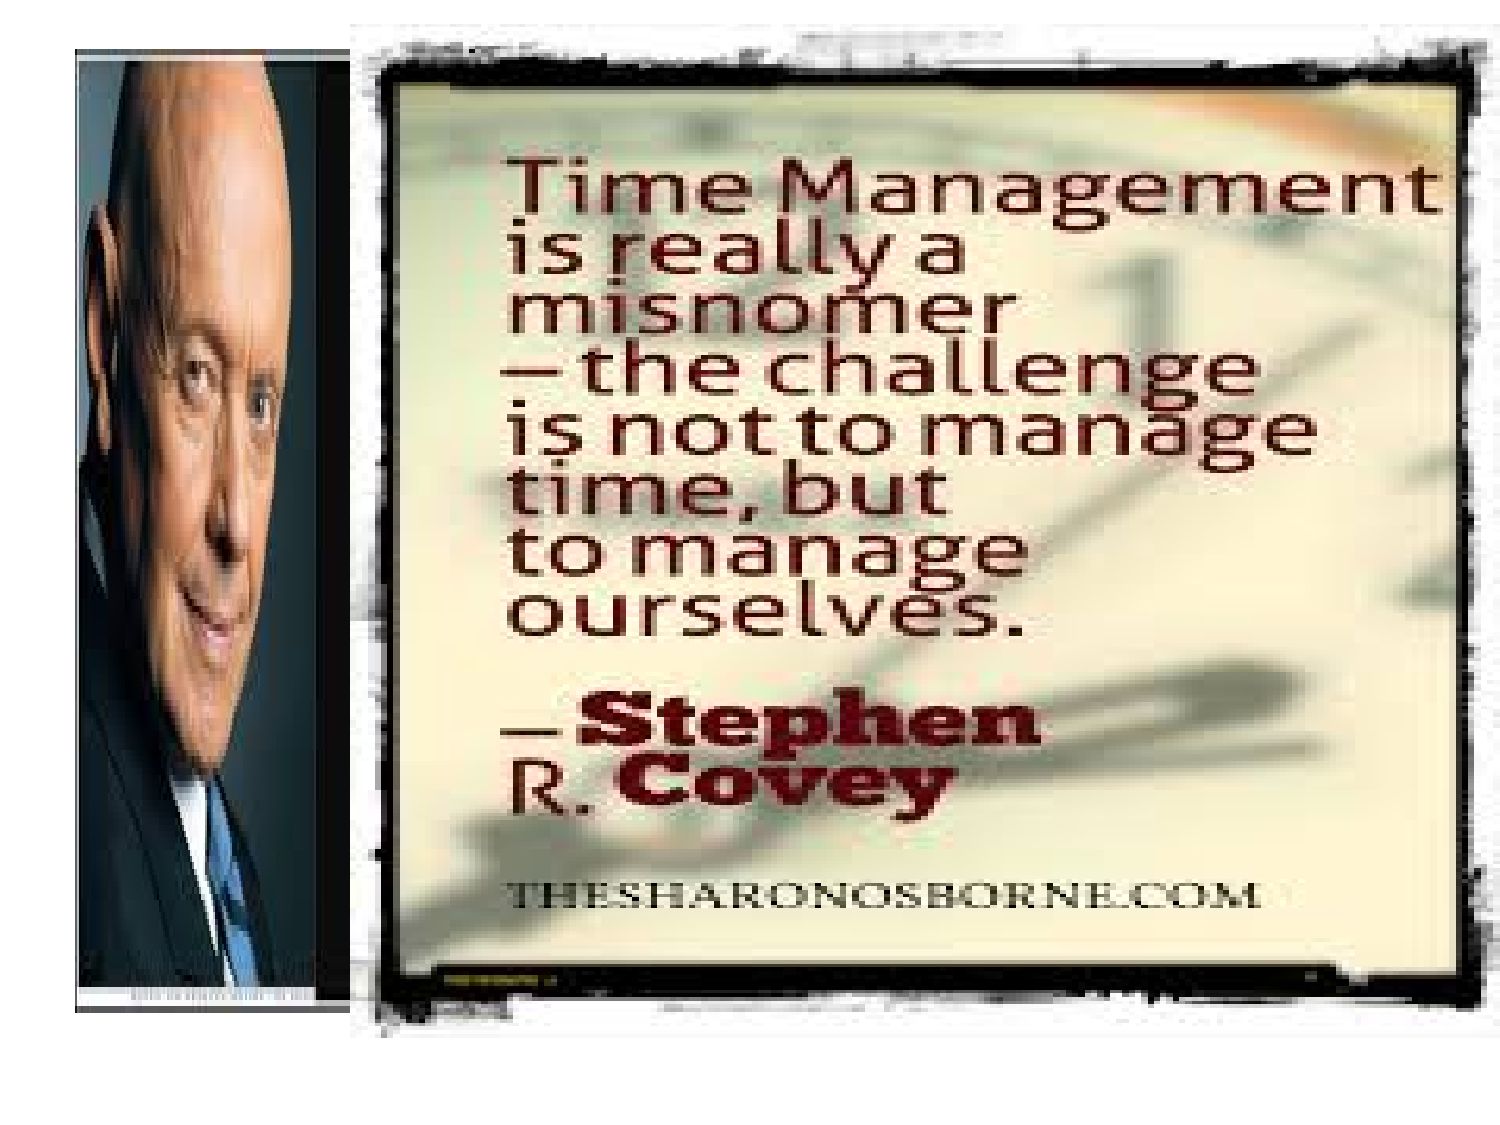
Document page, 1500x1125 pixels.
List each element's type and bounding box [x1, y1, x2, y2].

picture [74, 24, 1500, 1038]
